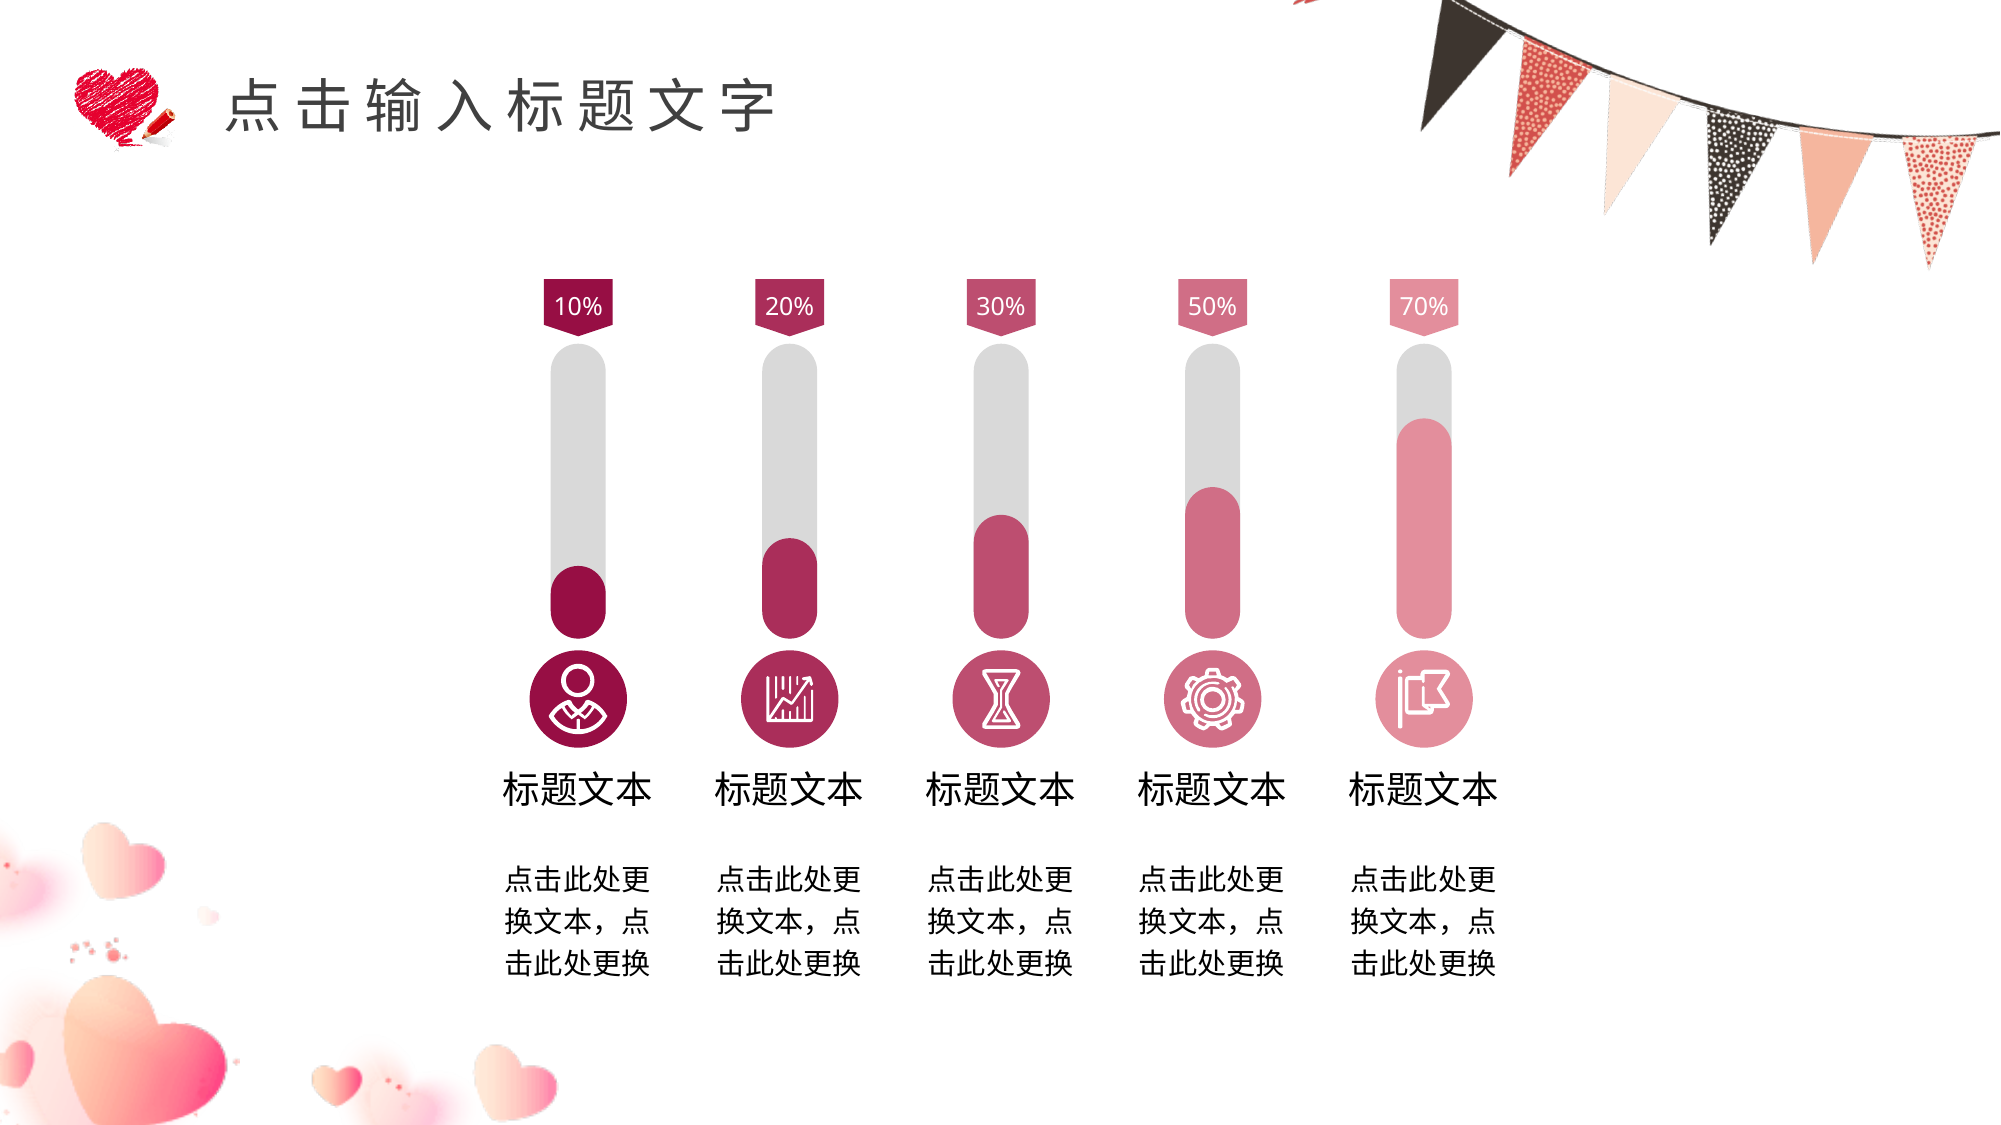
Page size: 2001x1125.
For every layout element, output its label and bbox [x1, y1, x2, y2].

text_box [482, 279, 1519, 961]
picture [1262, 0, 2000, 317]
text_box [0, 811, 632, 1125]
text_box [59, 42, 856, 166]
